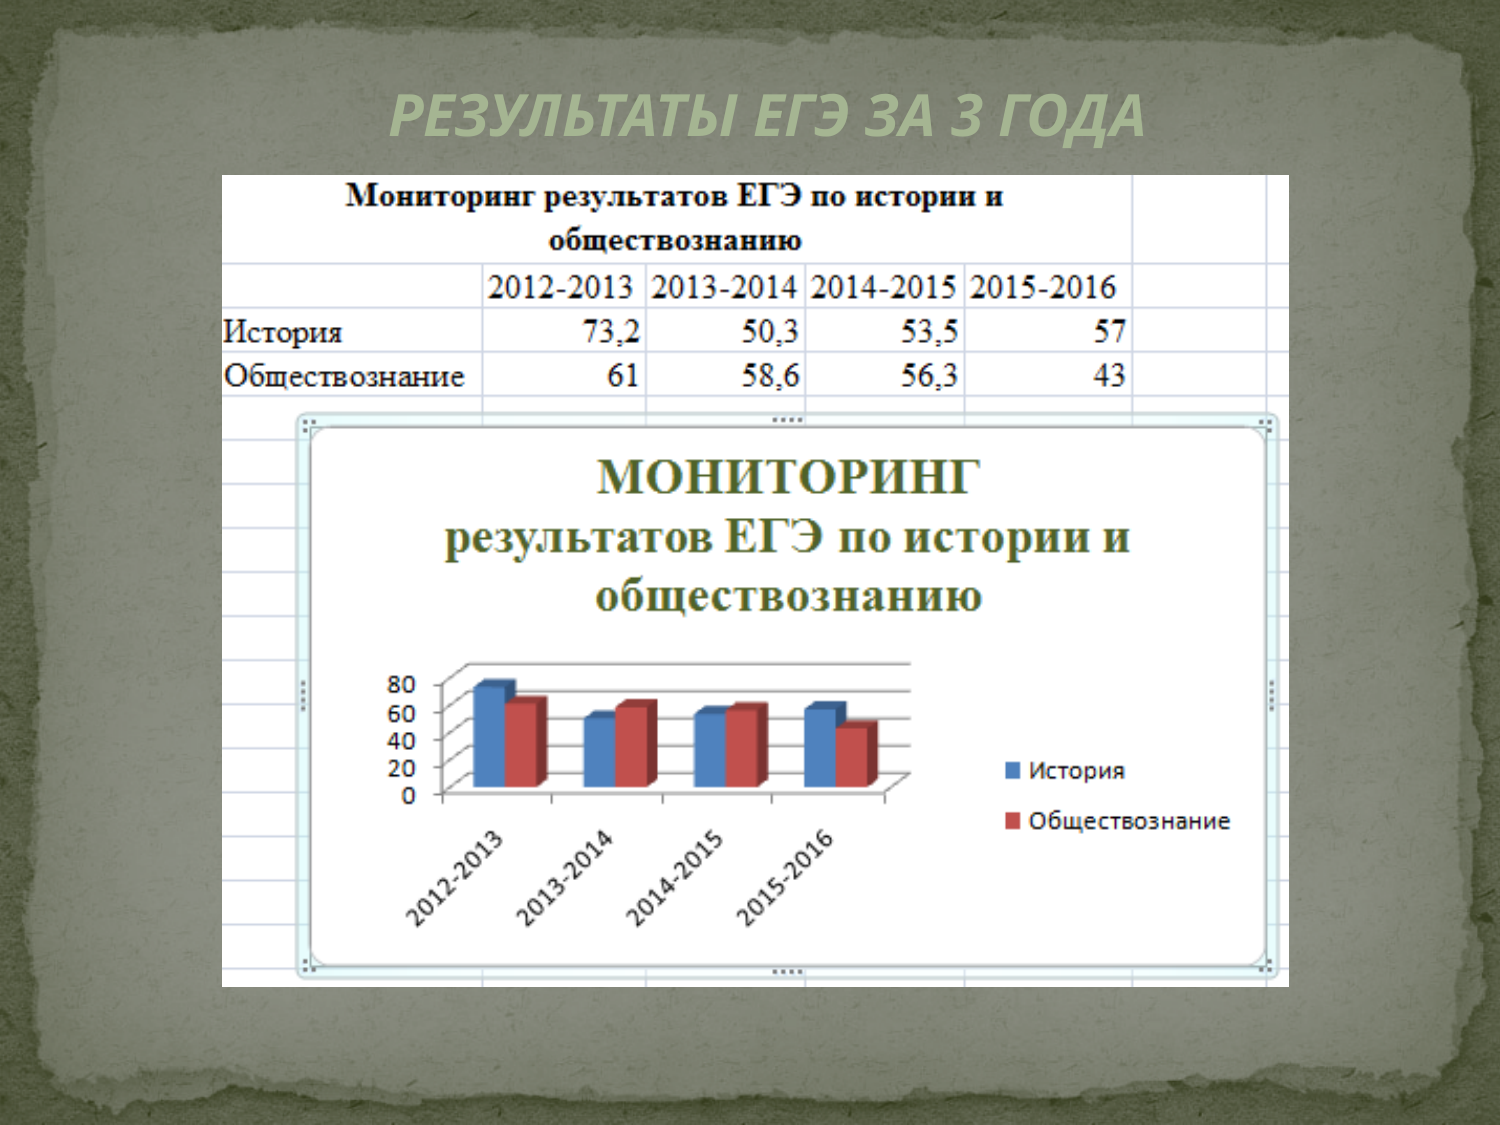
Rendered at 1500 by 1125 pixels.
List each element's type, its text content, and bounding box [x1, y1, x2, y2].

picture [222, 175, 1289, 987]
text_box РЕЗУЛЬТАТЫ ЕГЭ ЗА 3 ГОДА [140, 70, 1395, 156]
